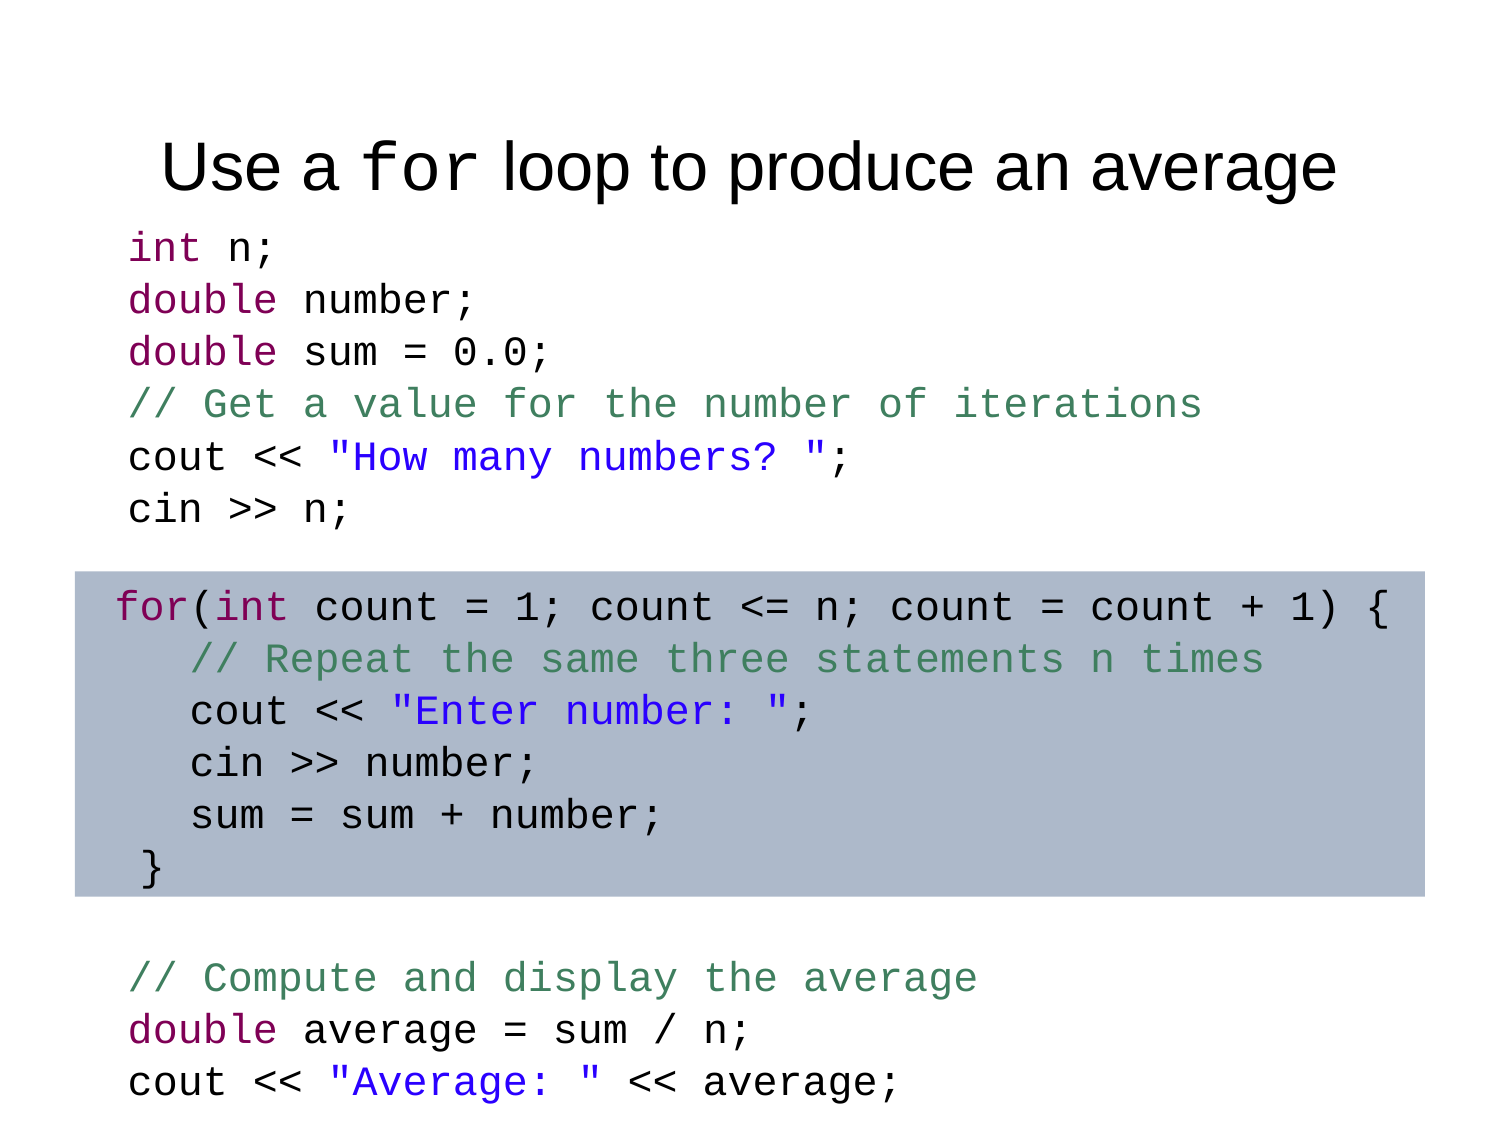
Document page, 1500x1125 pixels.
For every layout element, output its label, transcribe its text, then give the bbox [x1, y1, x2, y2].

title Use a for loop to produce an average [103, 59, 1397, 212]
list int n; double number; double sum = 0.0; // Get a value for the number of iterations cout << "How many numbers? "; cin >> n; // Compute and display the average double average = sum / n; cout << "Average: " << average; [62, 212, 1425, 1050]
text_box for(int count = 1; count <= n; count = count + 1) { // Repeat the same three statements n times cout << "Enter number: "; cin >> number; sum = sum + number; } [74, 571, 1425, 897]
